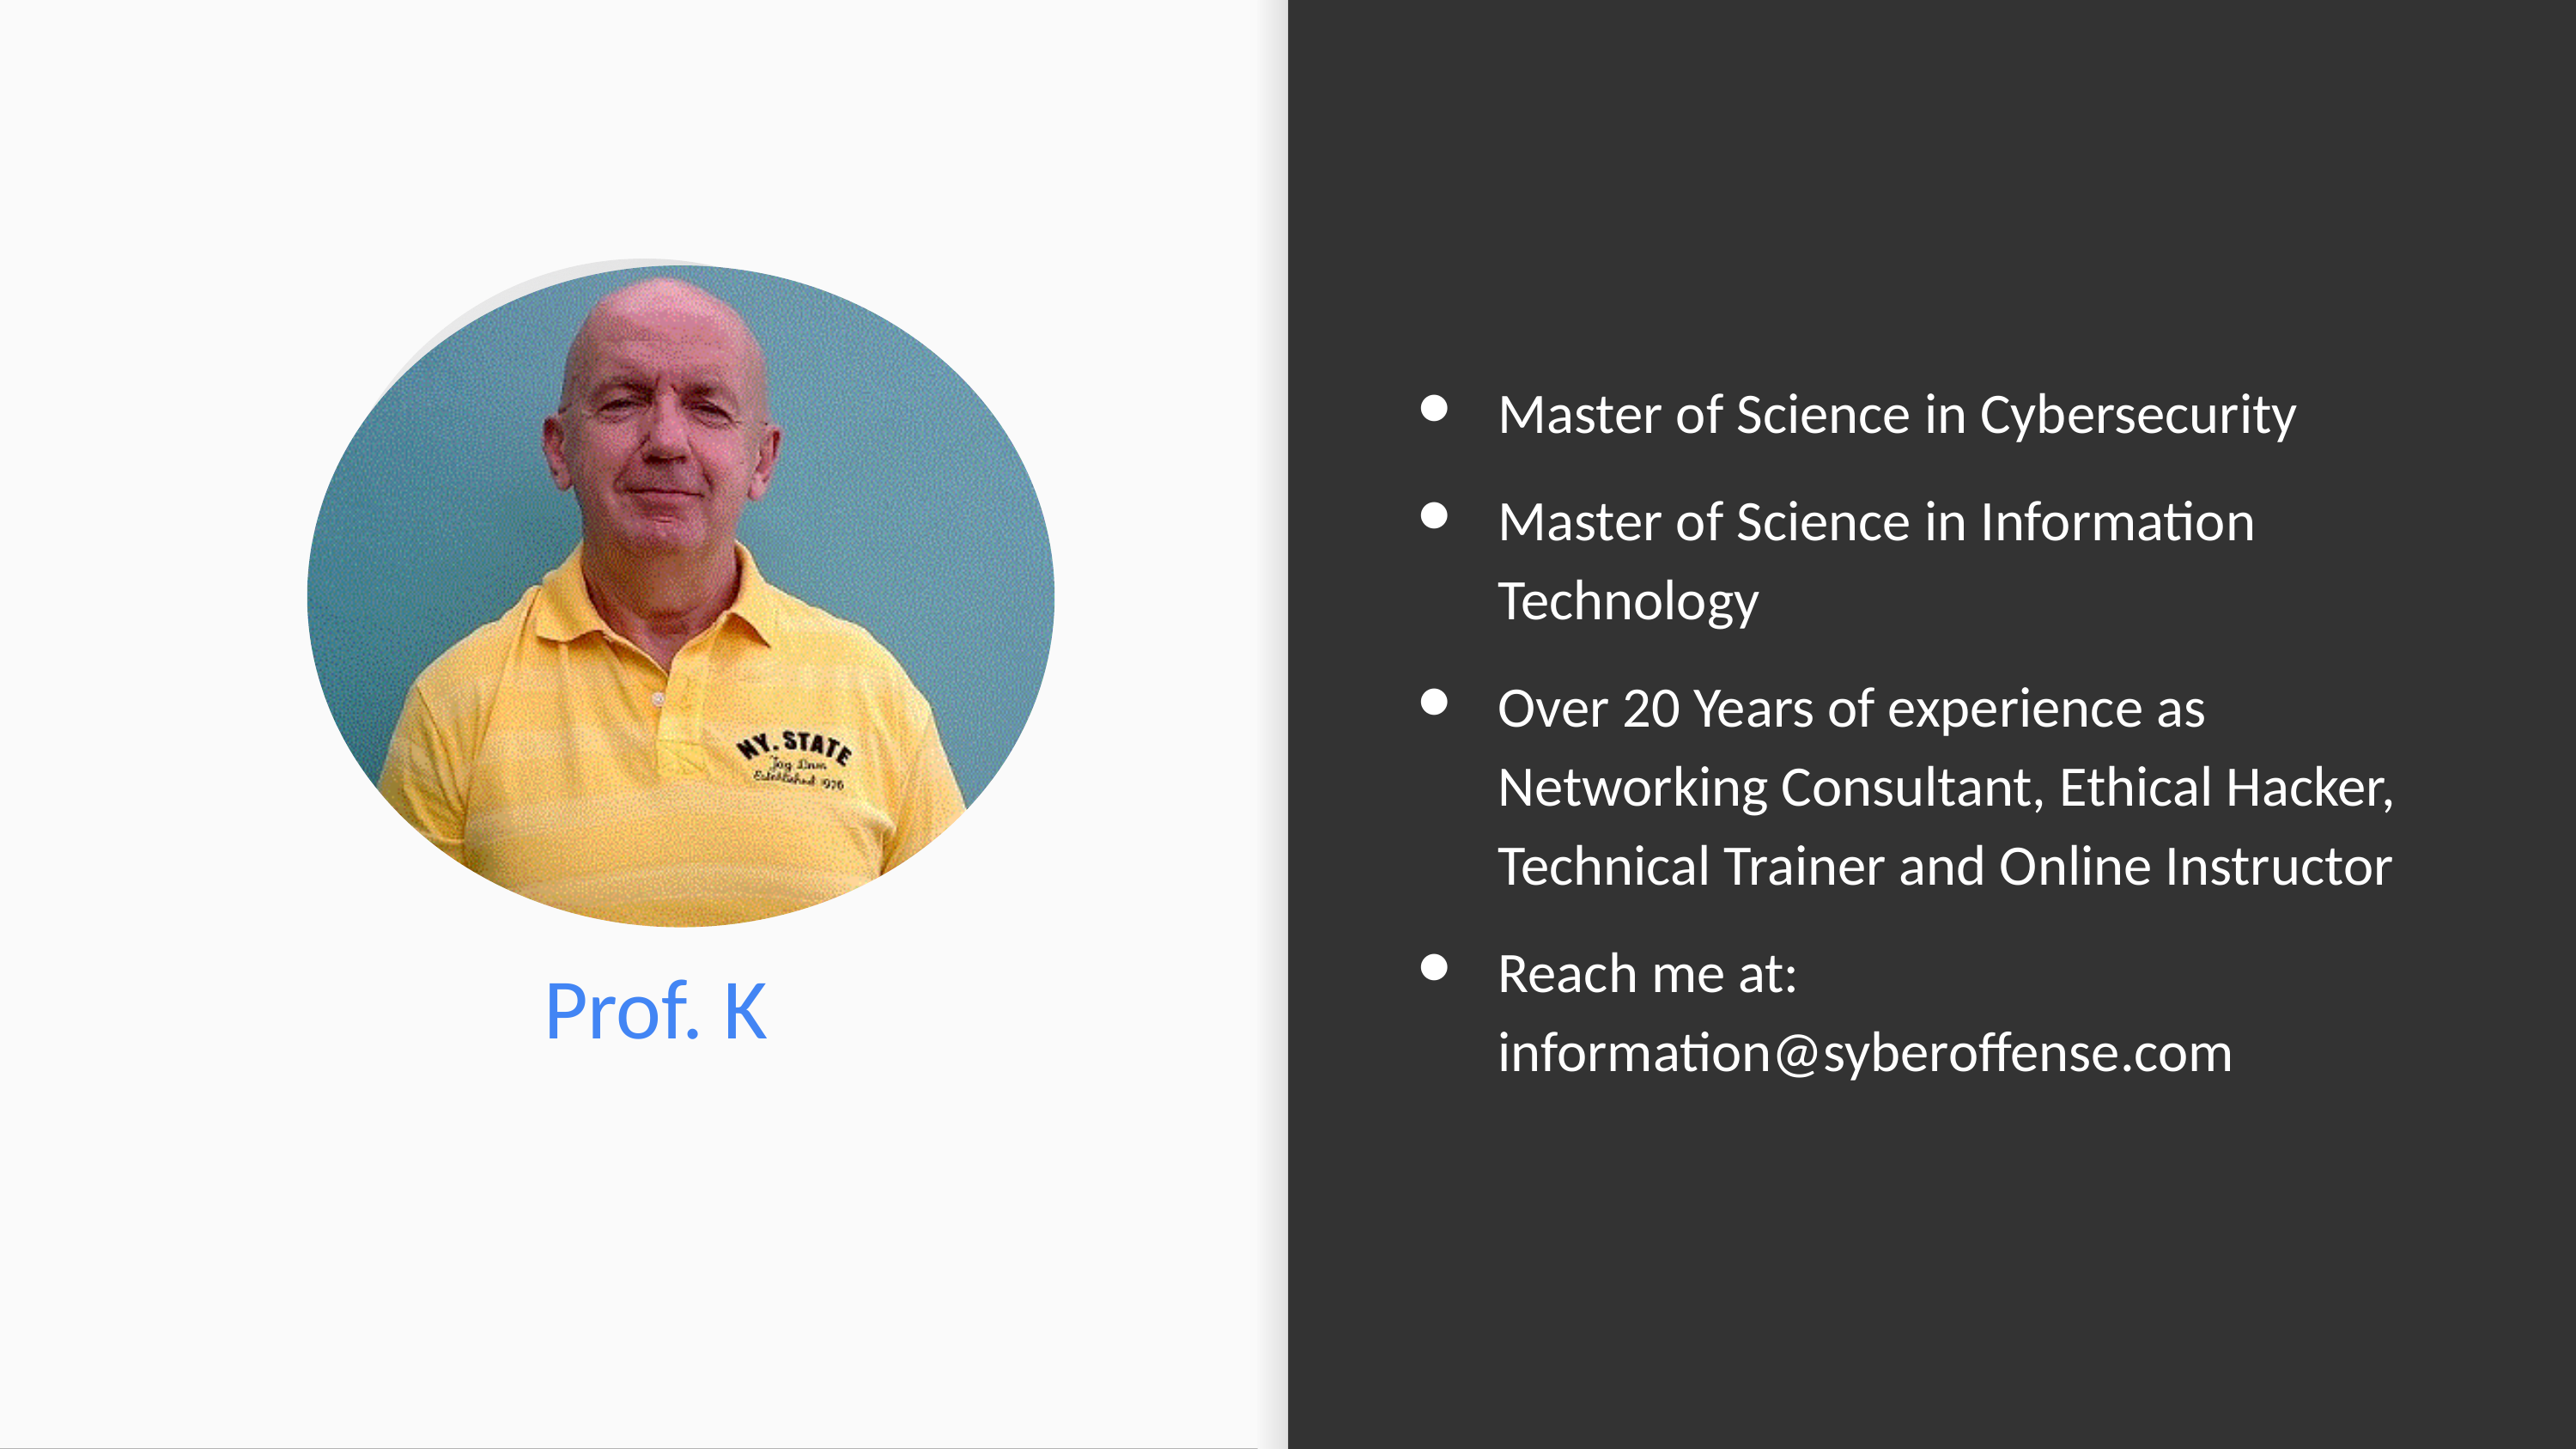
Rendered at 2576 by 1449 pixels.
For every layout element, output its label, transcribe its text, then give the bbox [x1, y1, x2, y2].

picture [307, 259, 1055, 928]
title Prof. K [86, 927, 1226, 1353]
list Master of Science in Cybersecurity Master of Science in Information Technology Over 20 Years of experience as Networking Consultant, Ethical Hacker, Technical Trainer and Online Instructor Reach me at: information@syberoffense.com [1391, 194, 2472, 1255]
